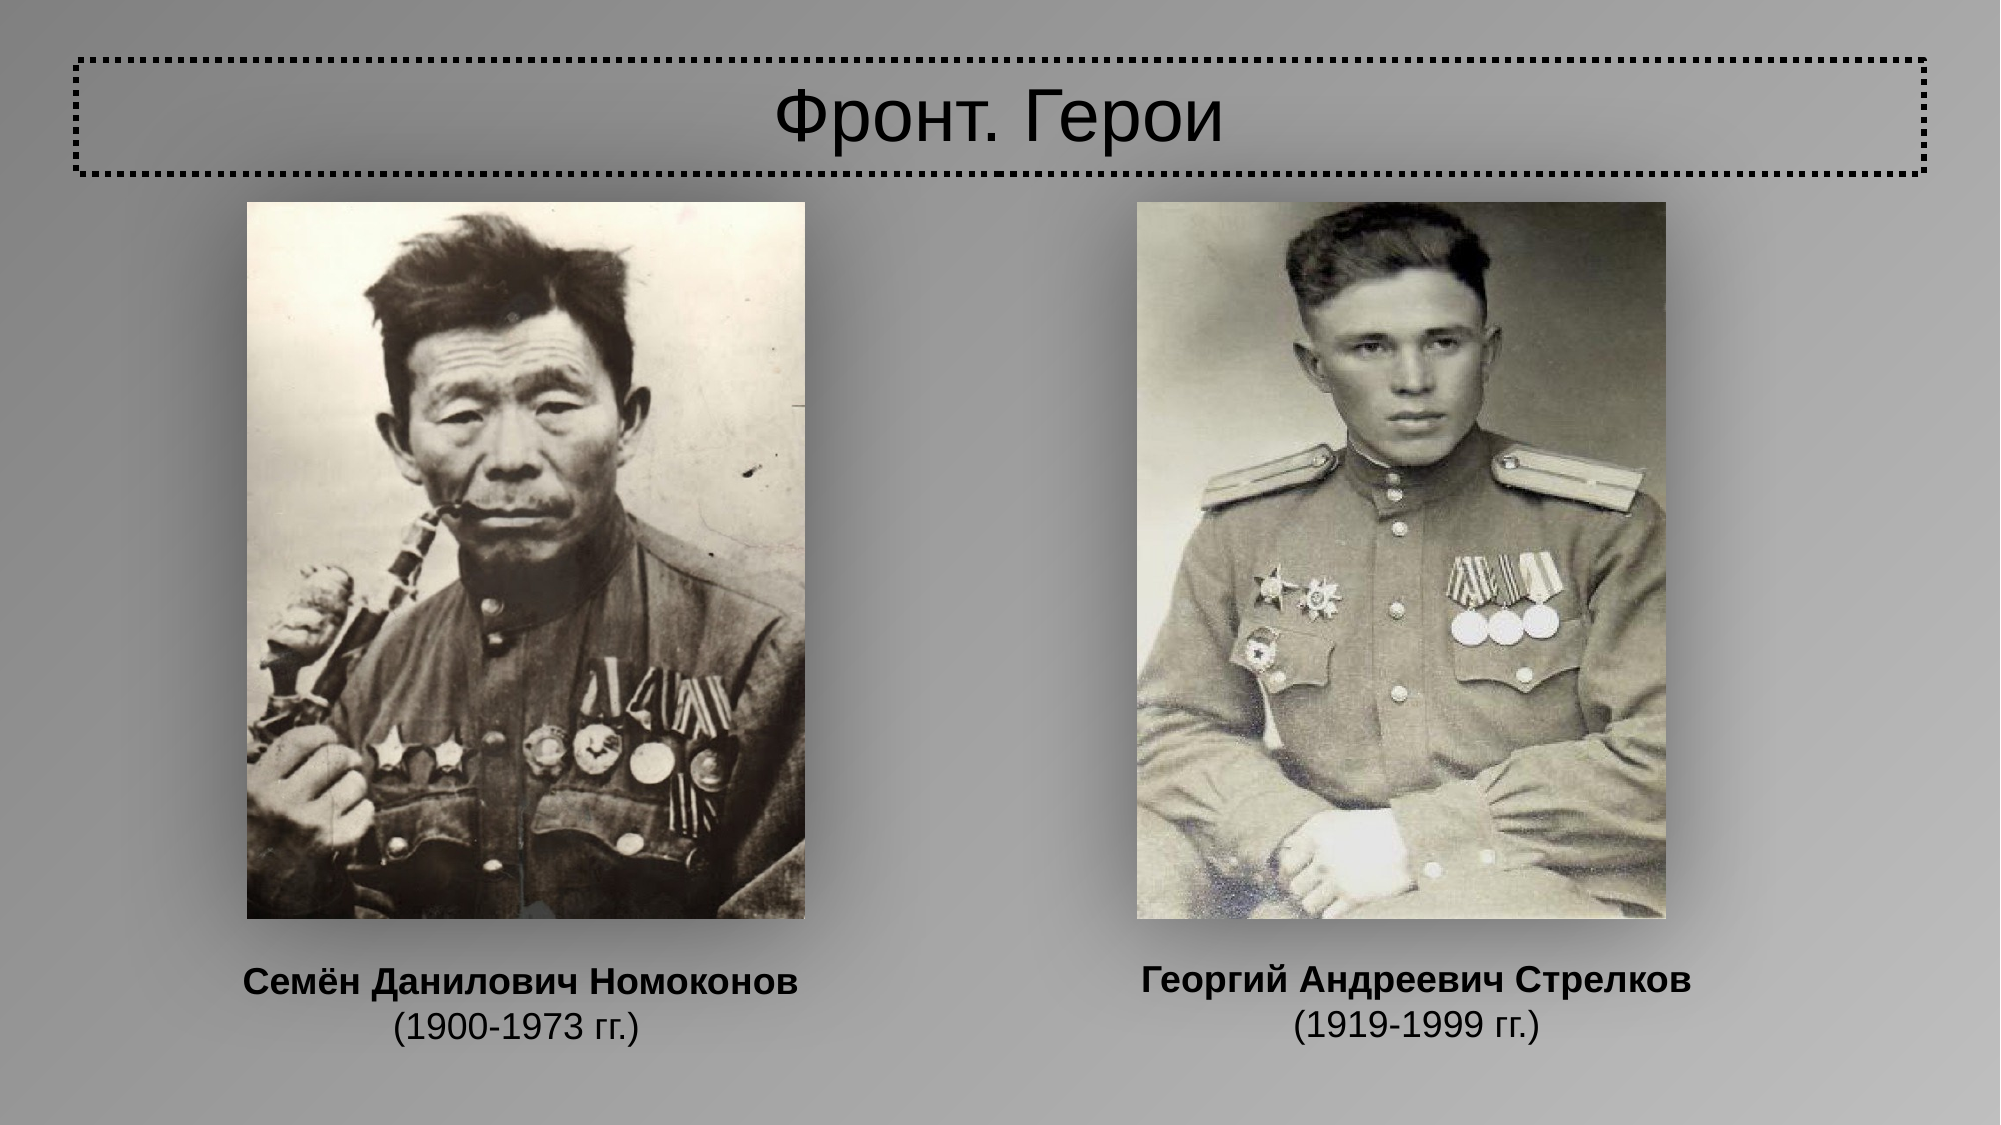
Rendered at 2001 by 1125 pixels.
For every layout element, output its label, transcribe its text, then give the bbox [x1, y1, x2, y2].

text_box Георгий Андреевич Стрелков (1919-1999 гг.) [1114, 947, 1720, 1053]
title Фронт. Герои [76, 59, 1924, 174]
picture [247, 202, 805, 919]
picture [1137, 202, 1666, 919]
text_box Семён Данилович Номоконов (1900-1973 гг.) [209, 949, 824, 1055]
